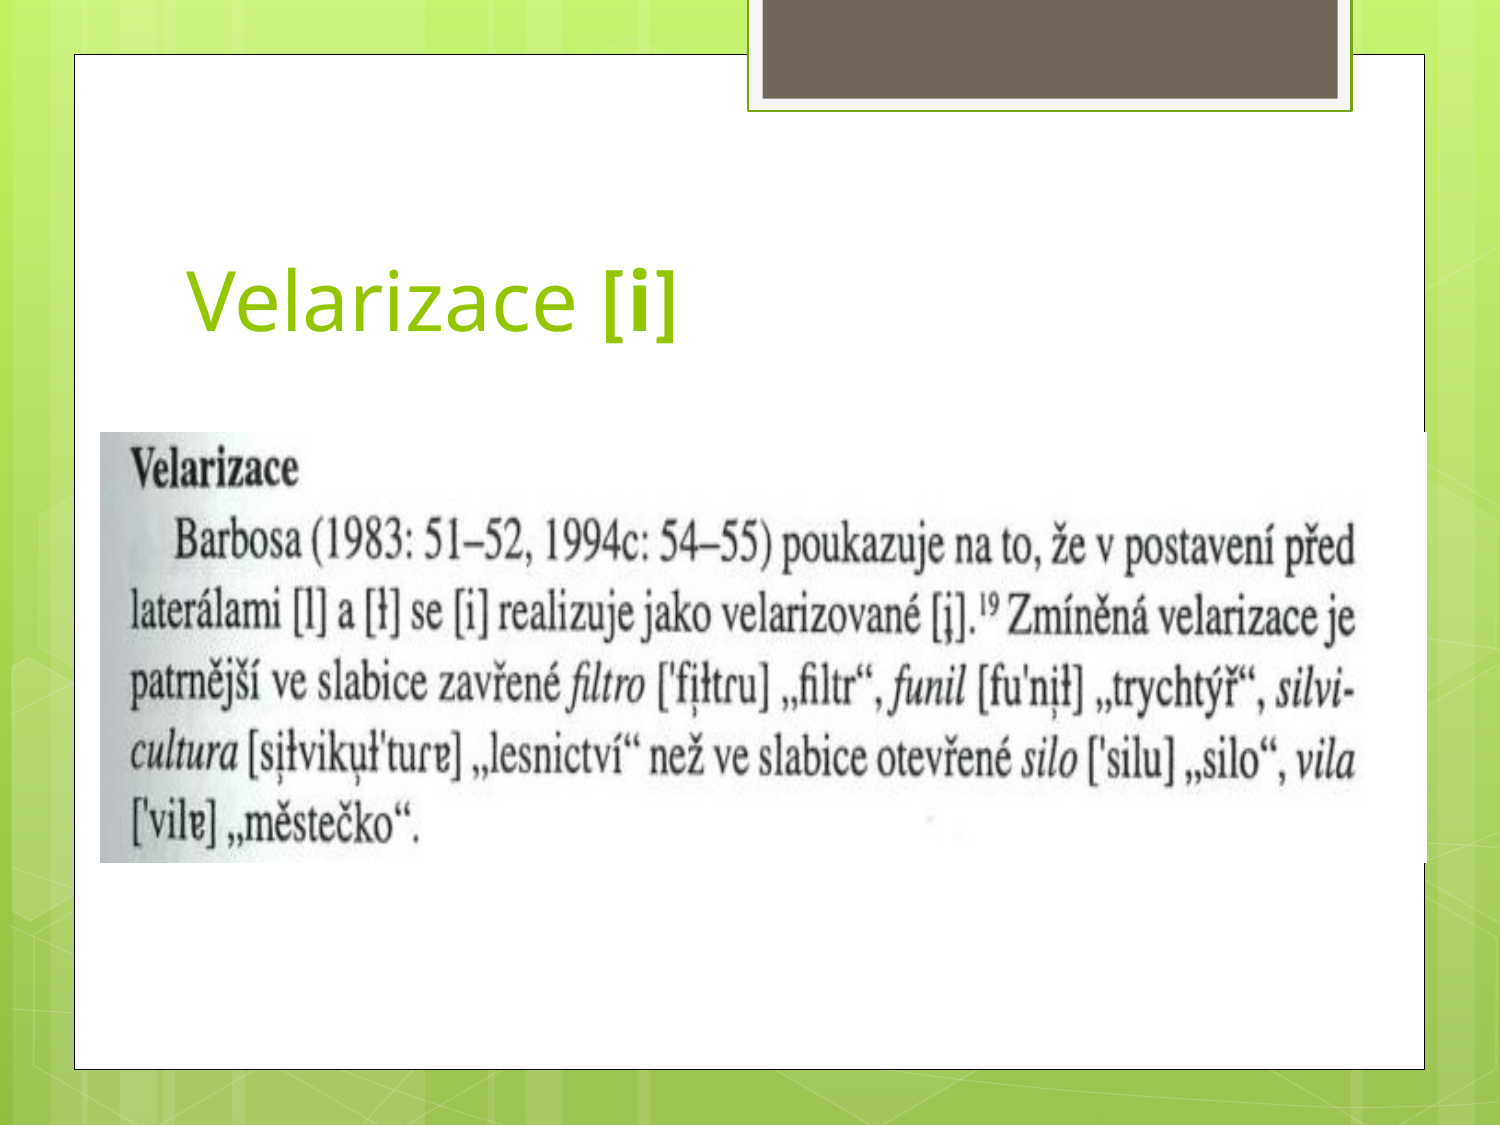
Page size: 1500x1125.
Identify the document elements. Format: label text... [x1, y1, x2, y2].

title Velarizace [i] [171, 168, 1324, 357]
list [100, 432, 1427, 863]
